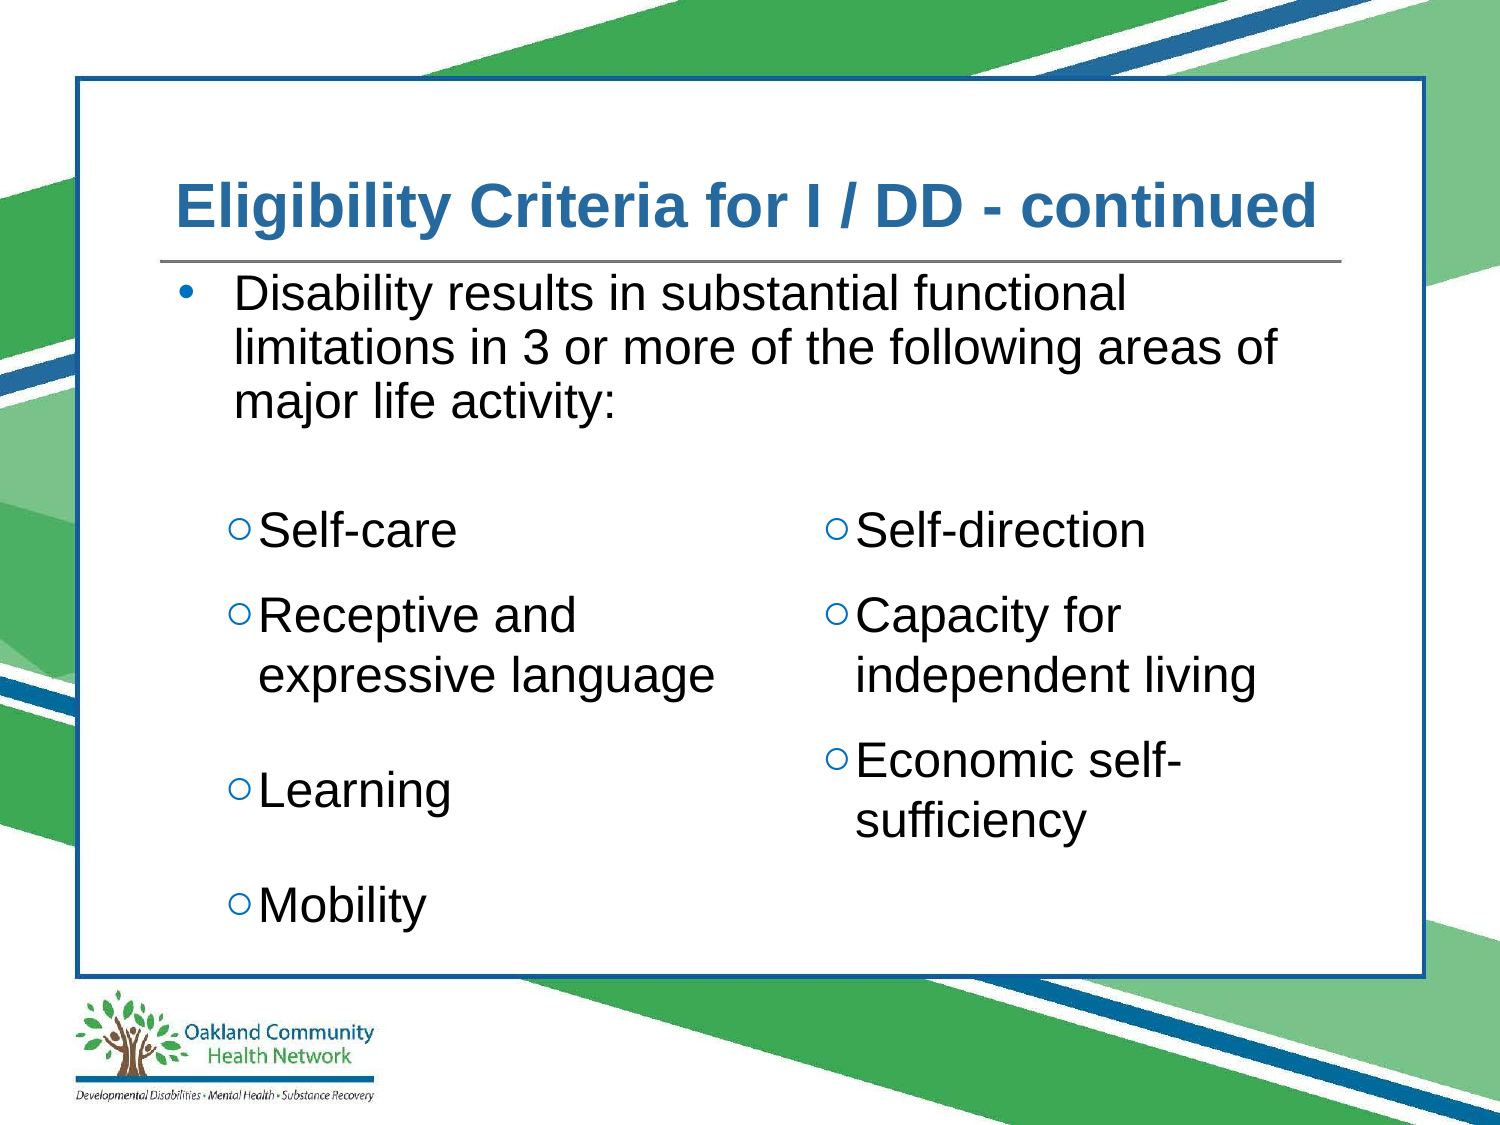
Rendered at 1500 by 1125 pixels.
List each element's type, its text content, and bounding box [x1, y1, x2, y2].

picture [0, 0, 1500, 1125]
title Eligibility Criteria for I / DD - continued [160, 154, 1355, 260]
text_box Self-care Receptive and expressive language Learning Mobility Self-direction Capacity for independent living Economic self-sufficiency [130, 460, 1355, 983]
list Disability results in substantial functional limitations in 3 or more of the following areas of major life activity: [160, 260, 1367, 496]
